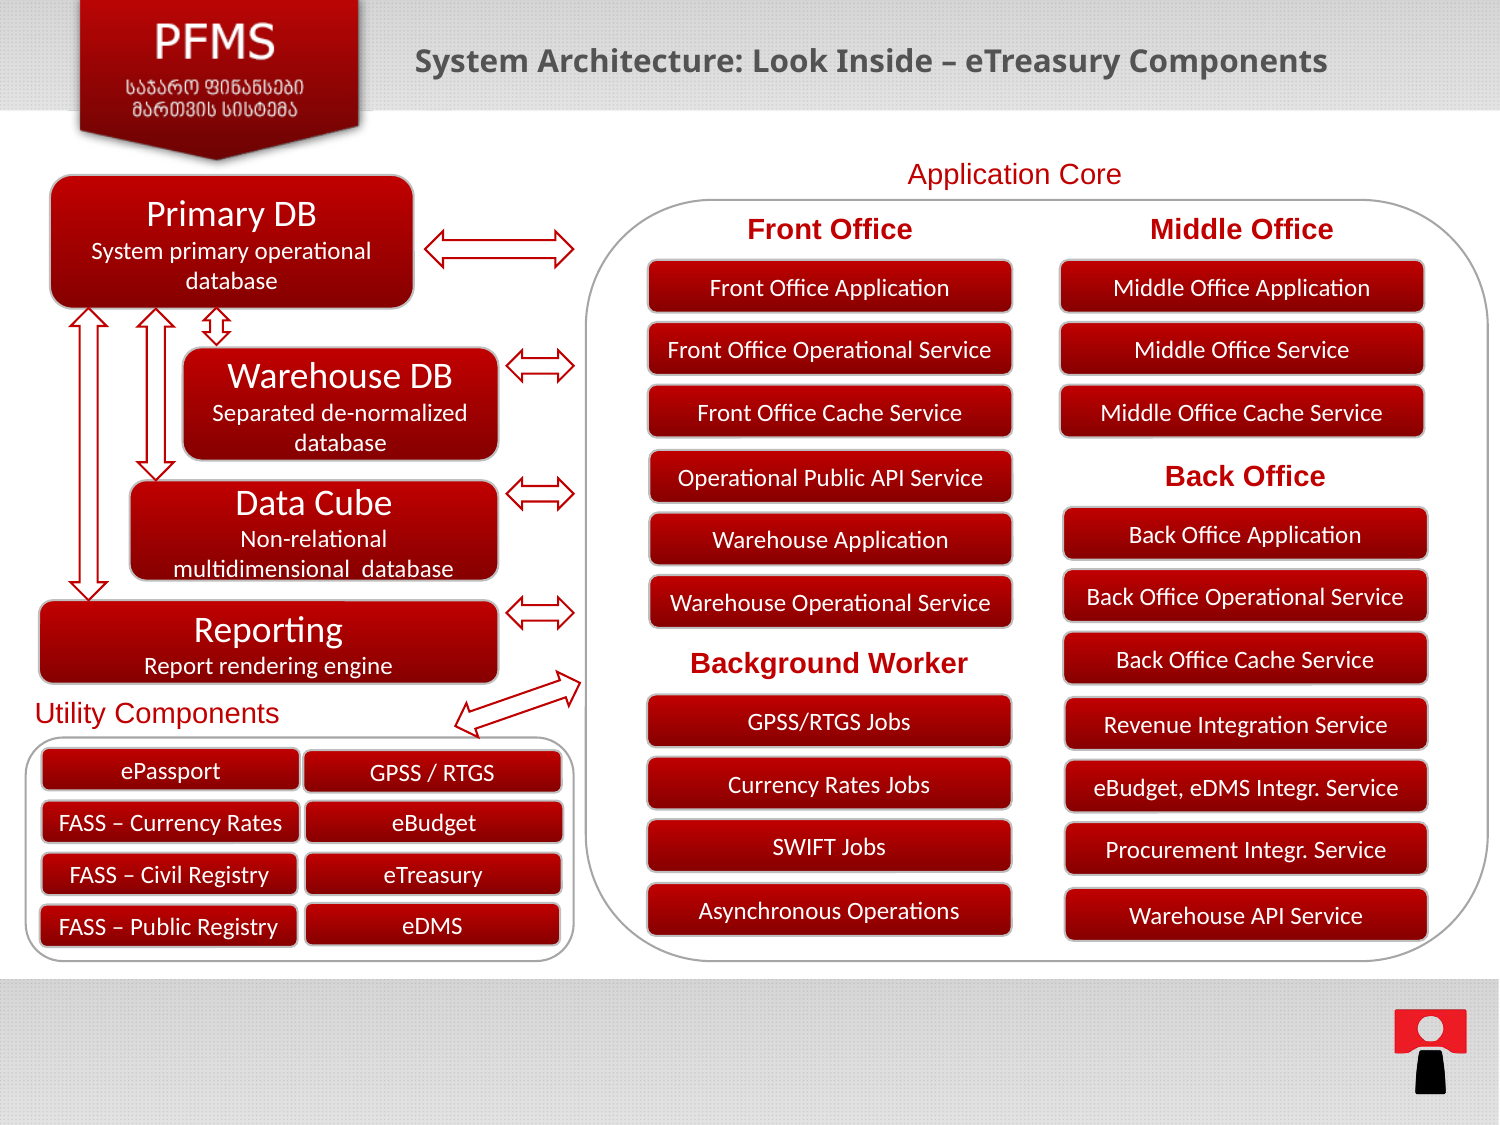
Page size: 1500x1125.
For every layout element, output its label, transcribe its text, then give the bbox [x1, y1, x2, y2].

text_box [201, 306, 232, 347]
picture [0, 979, 1500, 1125]
text_box Data Cube Non-relational multidimensional database [128, 479, 424, 582]
text_box [135, 307, 177, 482]
picture [0, 0, 1500, 232]
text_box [1012, 449, 1479, 941]
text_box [19, 687, 574, 962]
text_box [1008, 202, 1476, 438]
text_box Warehouse DB Separated de-normalized database [181, 346, 424, 462]
text_box Primary DB System primary operational database [48, 232, 415, 310]
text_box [596, 637, 1063, 936]
text_box Reporting Report rendering engine [37, 599, 424, 685]
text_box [424, 147, 1488, 962]
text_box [596, 202, 1064, 628]
text_box [68, 306, 110, 602]
